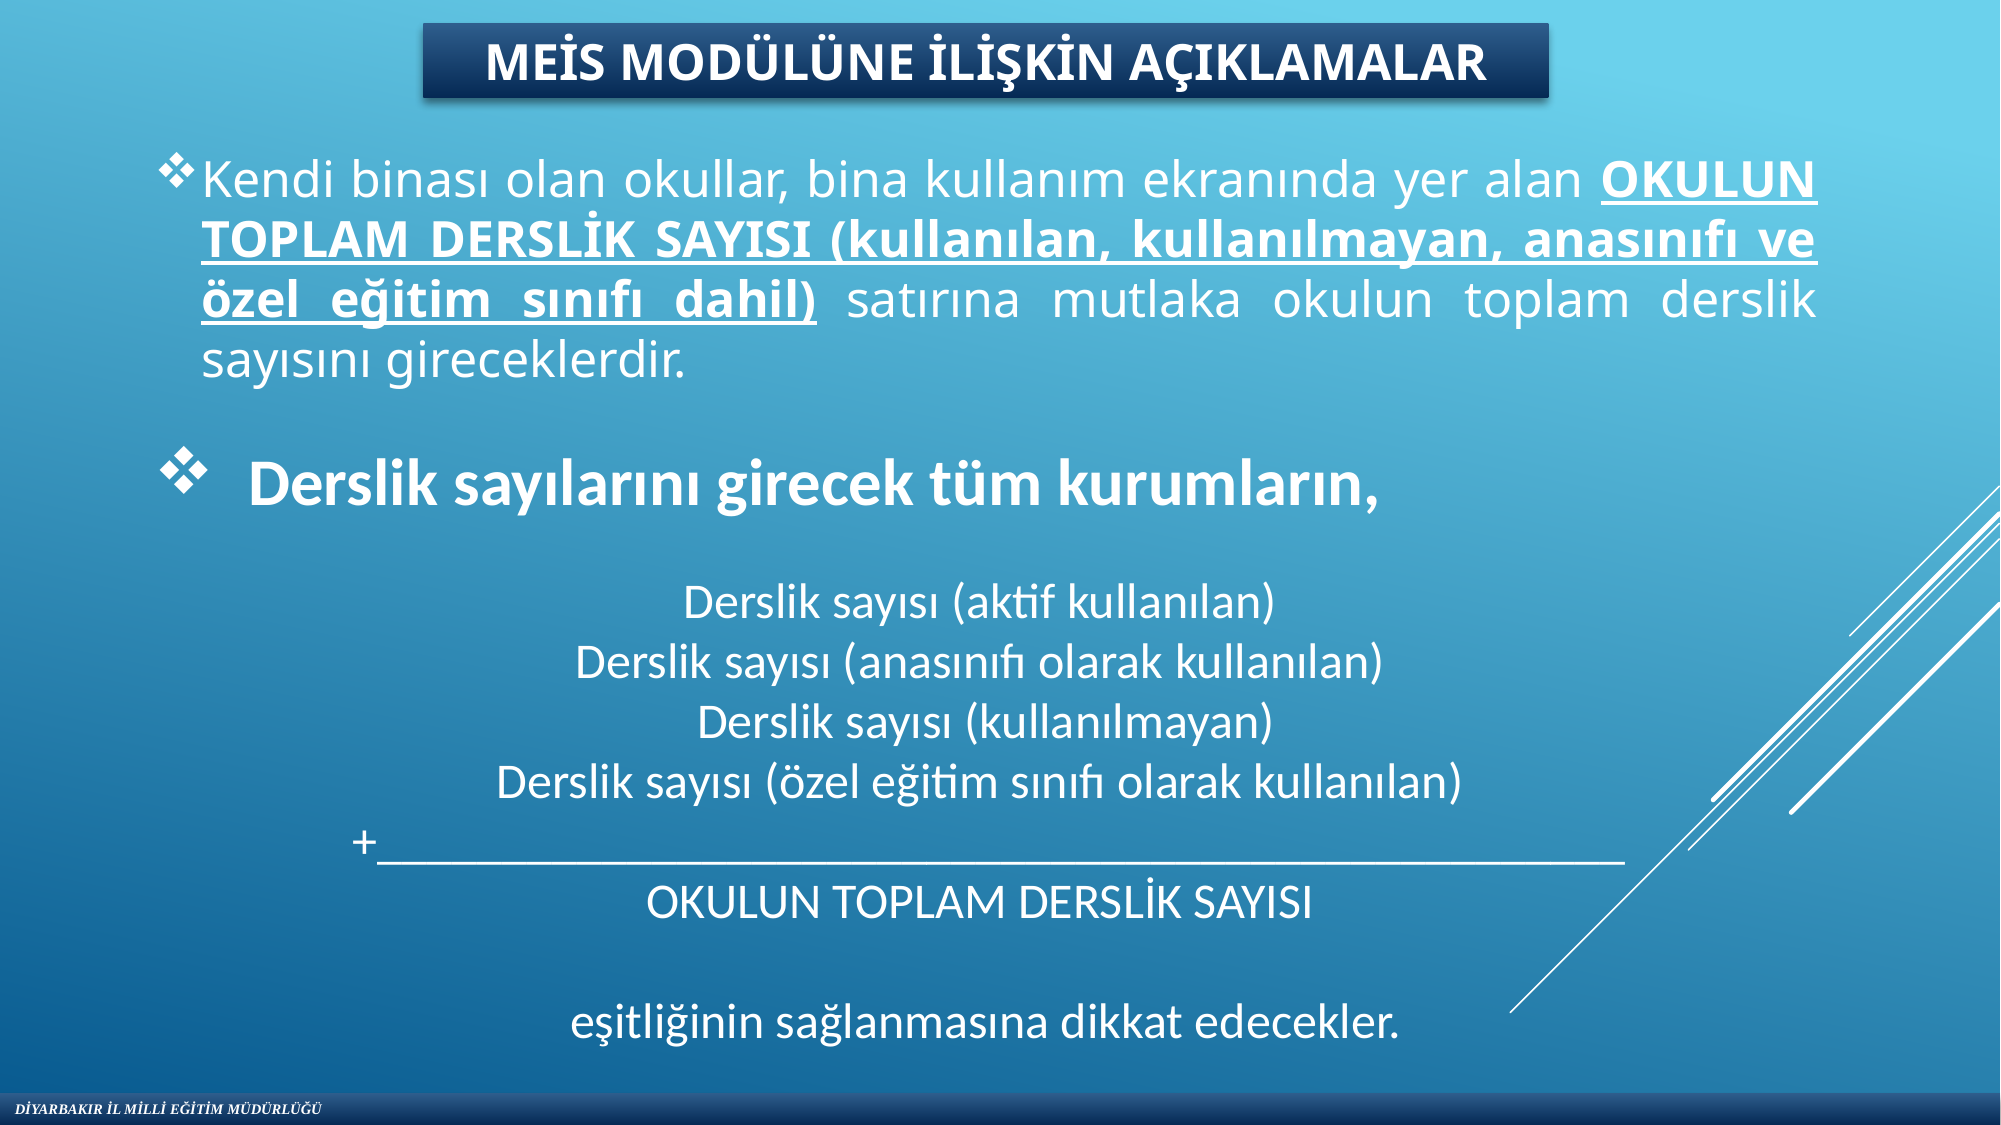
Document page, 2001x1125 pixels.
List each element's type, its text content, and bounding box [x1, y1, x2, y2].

text_box Kendi binası olan okullar, bina kullanım ekranında yer alan OKULUN TOPLAM DERSLİK SAYISI (kullanılan, kullanılmayan, anasınıfı ve özel eğitim sınıfı dahil) satırına mutlaka okulun toplam derslik sayısını gireceklerdir. [139, 139, 1833, 395]
text_box Derslik sayısı (aktif kullanılan) Derslik sayısı (anasınıfı olarak kullanılan) Derslik sayısı (kullanılmayan) Derslik sayısı (özel eğitim sınıfı olarak kullanılan) +__________________________________________________ OKULUN TOPLAM DERSLİK SAYISI eşitliğinin sağlanmasına dikkat edecekler. [304, 561, 1668, 1057]
text_box MEİS MODÜLÜNE İLİŞKİN AÇIKLAMALAR [423, 23, 1549, 98]
text_box Derslik sayılarını girecek tüm kurumların, [139, 431, 1881, 526]
